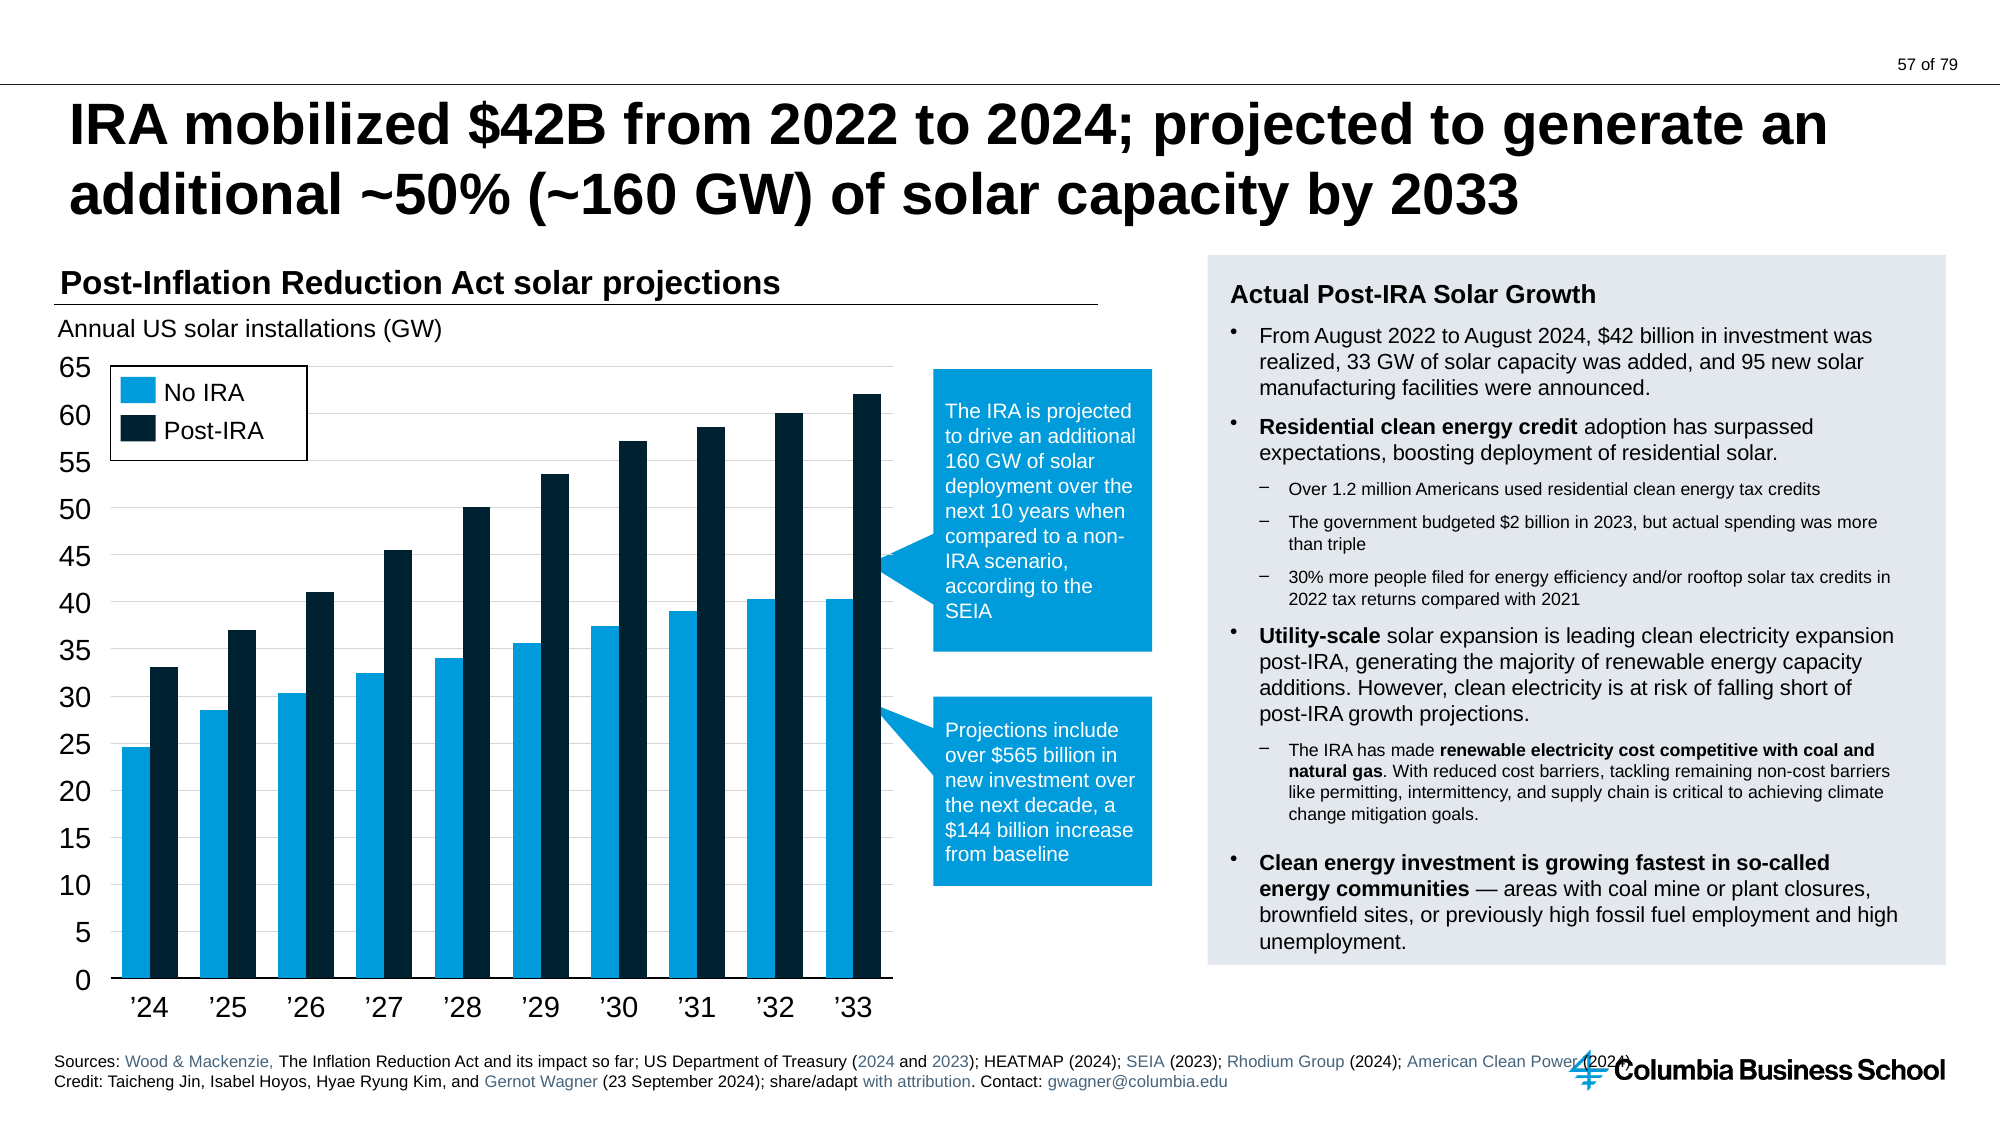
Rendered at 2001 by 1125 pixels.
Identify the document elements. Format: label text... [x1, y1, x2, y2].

text_box ’29 [520, 992, 562, 1023]
text_box ’33 [833, 992, 874, 1023]
text_box 60 [59, 395, 92, 431]
text_box 55 [59, 442, 92, 478]
text_box ’30 [598, 992, 640, 1023]
text_box 65 [59, 350, 92, 384]
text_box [54, 254, 1099, 307]
text_box 15 [59, 819, 92, 855]
text_box 10 [59, 866, 92, 902]
text_box 45 [59, 536, 92, 572]
text_box Annual US solar installations (GW) [42, 304, 1043, 350]
text_box 30 [59, 678, 92, 714]
text_box The IRA is projected to drive an additional 160 GW of solar deployment over the next 10 years when compared to a non-IRA scenario, according to the SEIA [907, 368, 1154, 653]
text_box 25 [59, 725, 92, 761]
text_box ’26 [285, 992, 327, 1023]
text_box ’31 [676, 992, 718, 1023]
picture [1527, 1008, 2001, 1125]
text_box 5 [75, 913, 92, 949]
text_box ’32 [754, 992, 796, 1023]
text_box 20 [59, 772, 92, 808]
text_box ’24 [129, 992, 170, 1023]
text_box ’28 [442, 992, 483, 1023]
text_box Actual Post-IRA Solar Growth From August 2022 to August 2024, $42 billion in investment was realized, 33 GW of solar capacity was added, and 95 new solar manufacturing facilities were announced. Residential clean energy credit adoption has surpassed expectations, boosting deployment of residential solar. Over 1.2 million Americans used residential clean energy tax credits The government budgeted $2 billion in 2023, but actual spending was more than triple 30% more people filed for energy efficiency and/or rooftop solar tax credits in 2022 tax returns compared with 2021 Utility-scale solar expansion is leading clean electricity expansion post-IRA, generating the majority of renewable energy capacity additions. However, clean electricity is at risk of falling short of post-IRA growth projections. The IRA has made renewable electricity cost competitive with coal and natural gas. With reduced cost barriers, tackling remaining non-cost barriers like permitting, intermittency, and supply chain is critical to achieving climate change mitigation goals. Clean energy investment is growing fastest in so-called energy communities — areas with coal mine or plant closures, brownfield sites, or previously high fossil fuel employment and high unemployment. [1207, 254, 1947, 966]
text_box 40 [59, 584, 92, 619]
text_box ’25 [207, 992, 249, 1023]
text_box 0 [75, 960, 92, 996]
title IRA mobilized $42B from 2022 to 2024; projected to generate an additional ~50% (~160 GW) of solar capacity by 2033 [54, 85, 1946, 231]
text_box ’27 [363, 992, 405, 1023]
text_box Sources: Wood & Mackenzie, The Inflation Reduction Act and its impact so far; US Department of Treasury (2024 and 2023); HEATMAP (2024); SEIA (2023); Rhodium Group (2024); American Clean Power (2024) Credit: Taicheng Jin, Isabel Hoyos, Hyae Ryung Kim, and Gernot Wagner (23 September 2024); share/adapt with attribution. Contact: gwagner@columbia.edu [54, 1050, 1946, 1091]
text_box Projections include over $565 billion in new investment over the next decade, a $144 billion increase from baseline [907, 695, 1154, 887]
text_box 50 [59, 490, 92, 525]
chart [97, 352, 907, 992]
text_box 35 [59, 631, 92, 667]
